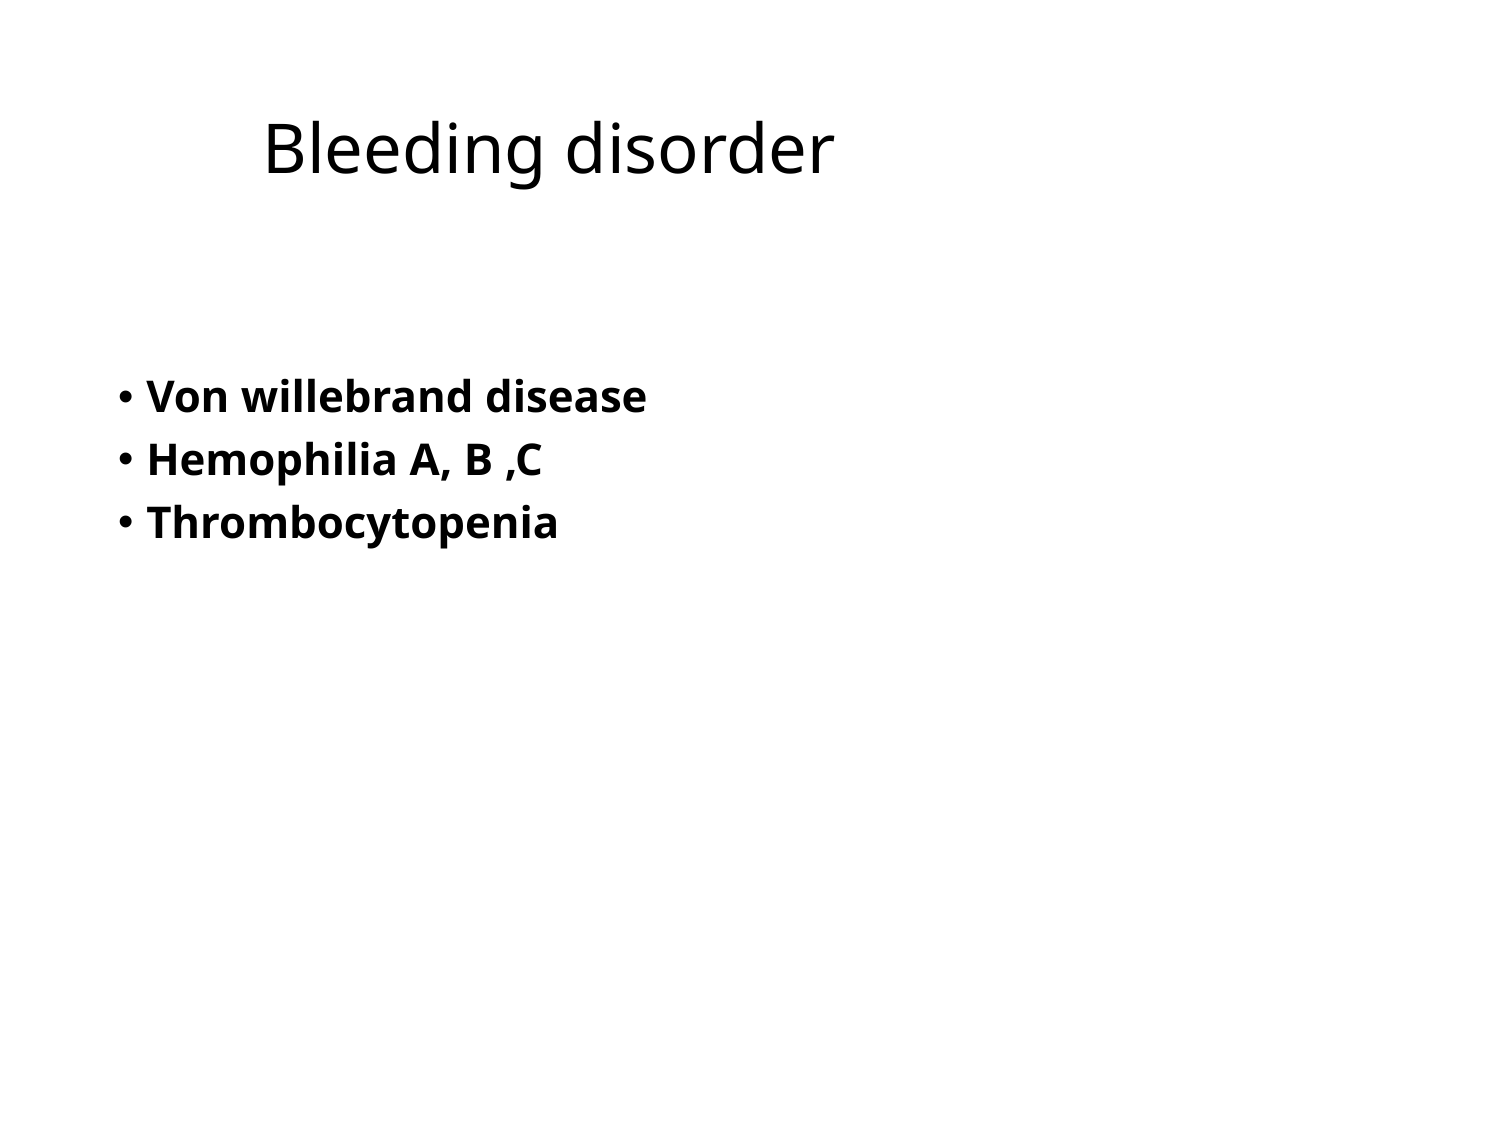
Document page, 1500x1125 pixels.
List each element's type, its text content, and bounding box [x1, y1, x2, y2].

title Bleeding disorder [247, 85, 1241, 217]
list Von willebrand disease Hemophilia A, B ,C Thrombocytopenia [103, 299, 1397, 1014]
